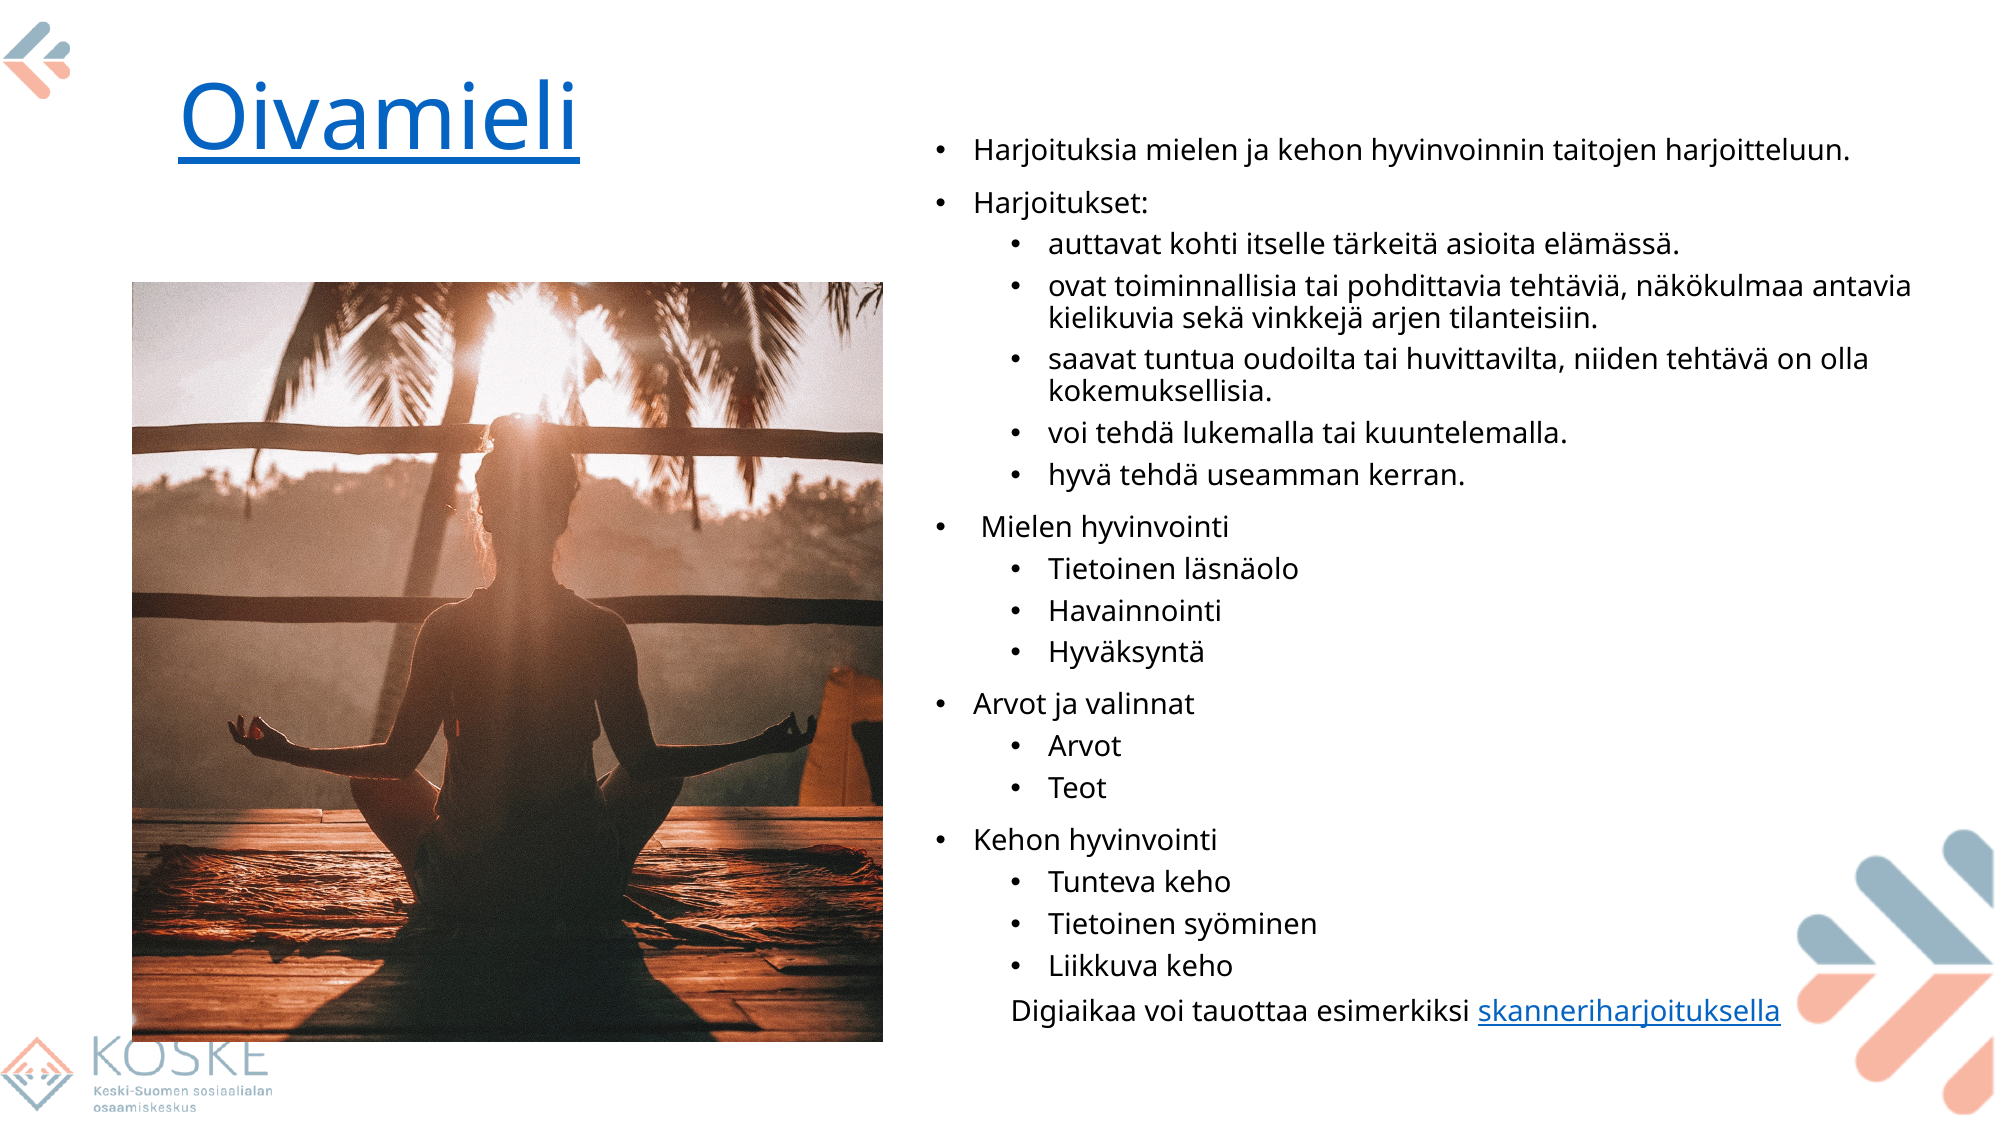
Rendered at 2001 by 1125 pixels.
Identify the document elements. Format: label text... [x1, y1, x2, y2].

title Oivamieli [163, 9, 1239, 223]
picture [132, 282, 883, 1042]
list Harjoituksia mielen ja kehon hyvinvoinnin taitojen harjoitteluun. Harjoitukset: auttavat kohti itselle tärkeitä asioita elämässä. ovat toiminnallisia tai pohdittavia tehtäviä, näkökulmaa antavia kielikuvia sekä vinkkejä arjen tilanteisiin. saavat tuntua oudoilta tai huvittavilta, niiden tehtävä on olla kokemuksellisia. voi tehdä lukemalla tai kuuntelemalla. hyvä tehdä useamman kerran. Mielen hyvinvointi Tietoinen läsnäolo Havainnointi Hyväksyntä Arvot ja valinnat Arvot Teot Kehon hyvinvointi Tunteva keho Tietoinen syöminen Liikkuva keho Digiaikaa voi tauottaa esimerkiksi skanneriharjoituksella [920, 128, 1951, 950]
